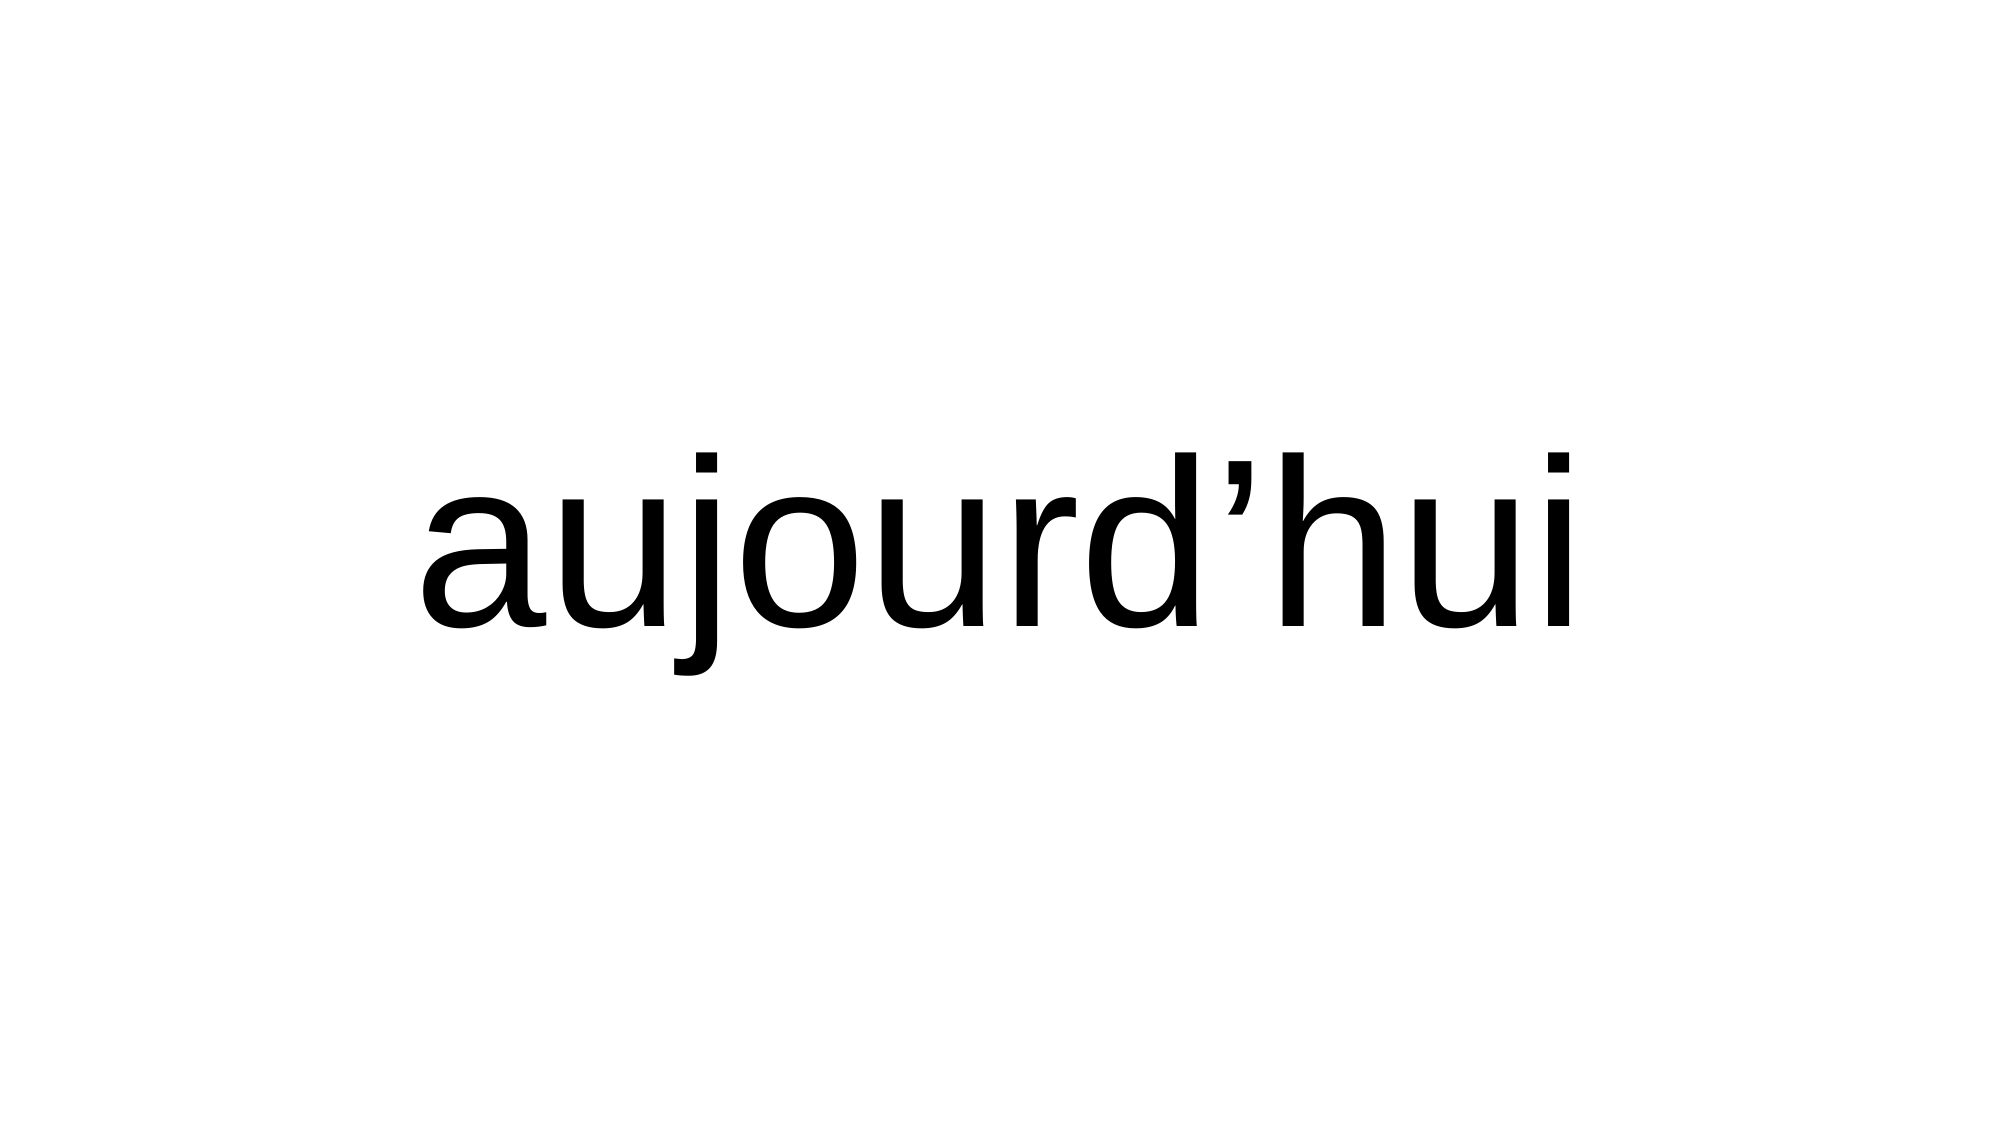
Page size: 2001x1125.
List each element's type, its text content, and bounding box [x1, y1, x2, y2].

title aujourd’hui [249, 294, 1750, 686]
